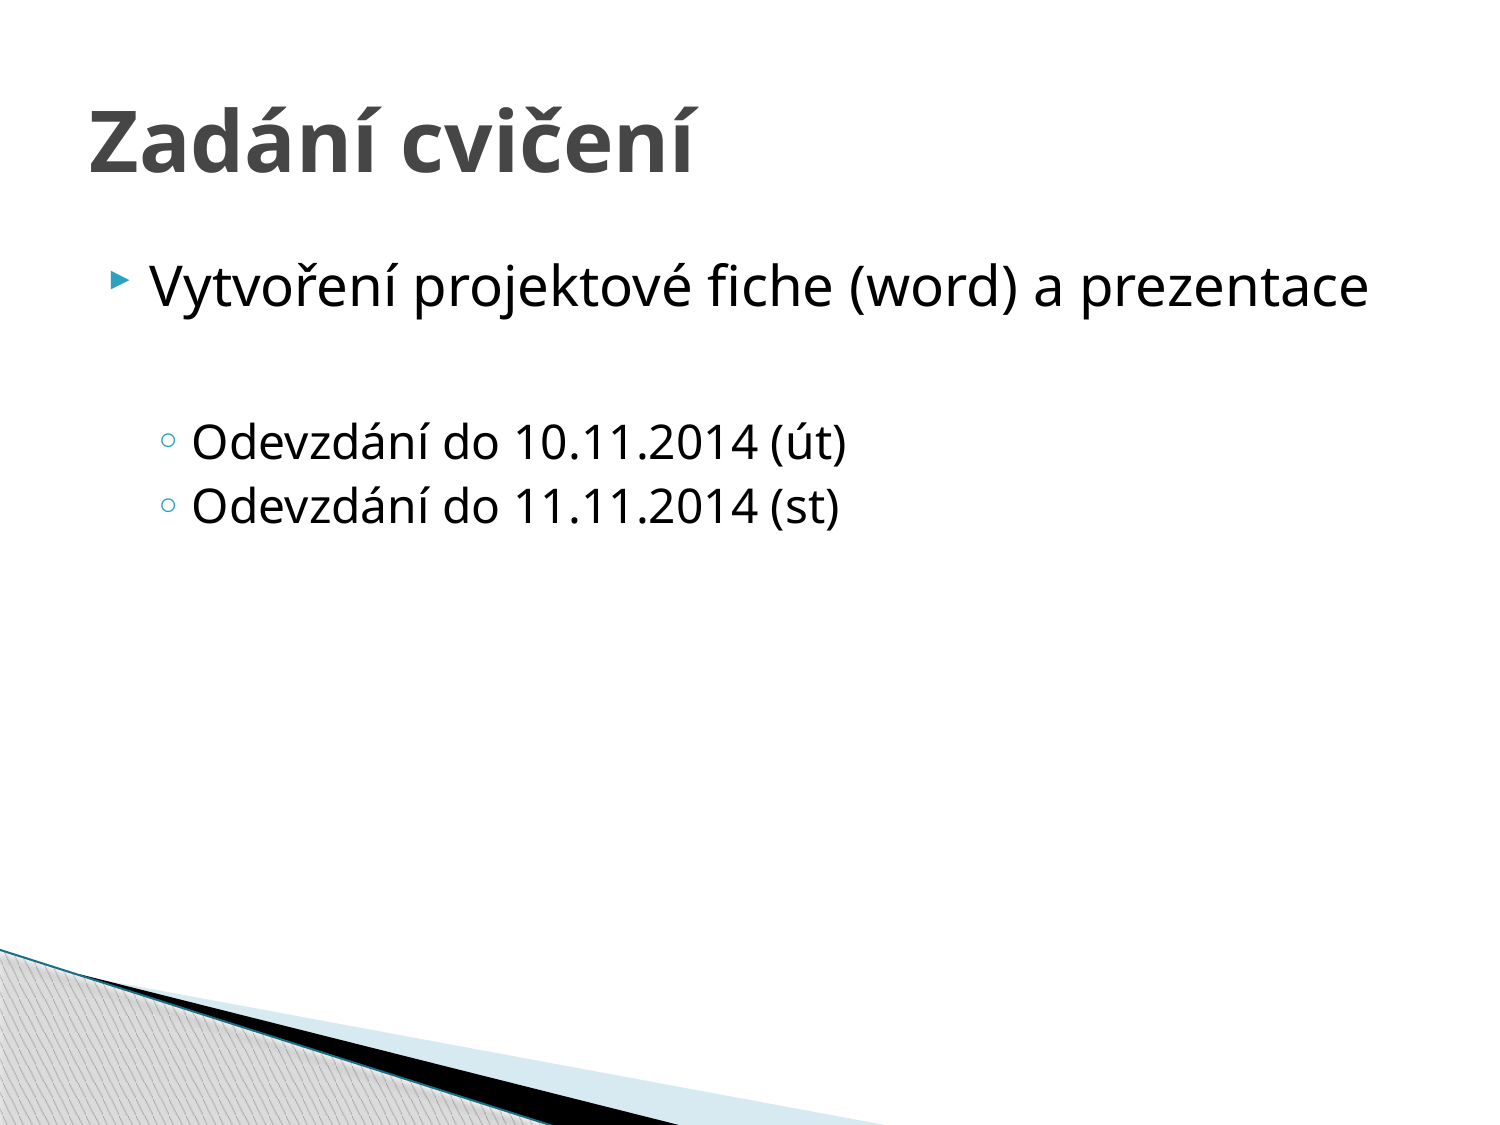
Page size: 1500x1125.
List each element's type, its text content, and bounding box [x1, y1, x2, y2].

list Vytvoření projektové fiche (word) a prezentace Odevzdání do 10.11.2014 (út) Odevzdání do 11.11.2014 (st) [75, 243, 1425, 986]
title Zadání cvičení [75, 45, 1425, 233]
